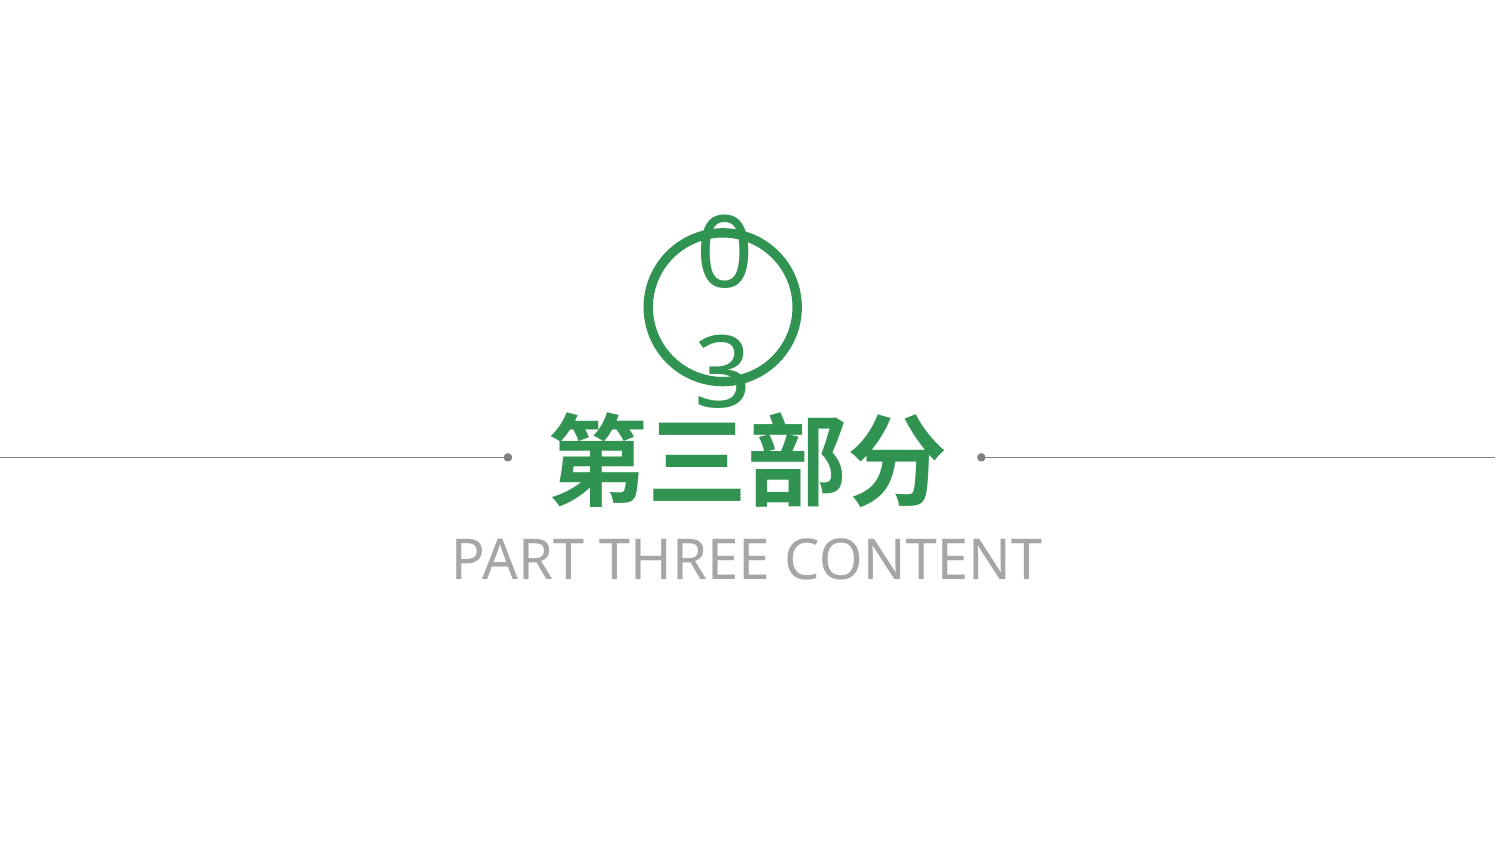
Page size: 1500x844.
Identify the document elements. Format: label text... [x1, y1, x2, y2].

text_box 第三部分 [532, 390, 963, 515]
text_box PART THREE CONTENT [436, 515, 1057, 598]
text_box 03 [648, 232, 798, 382]
